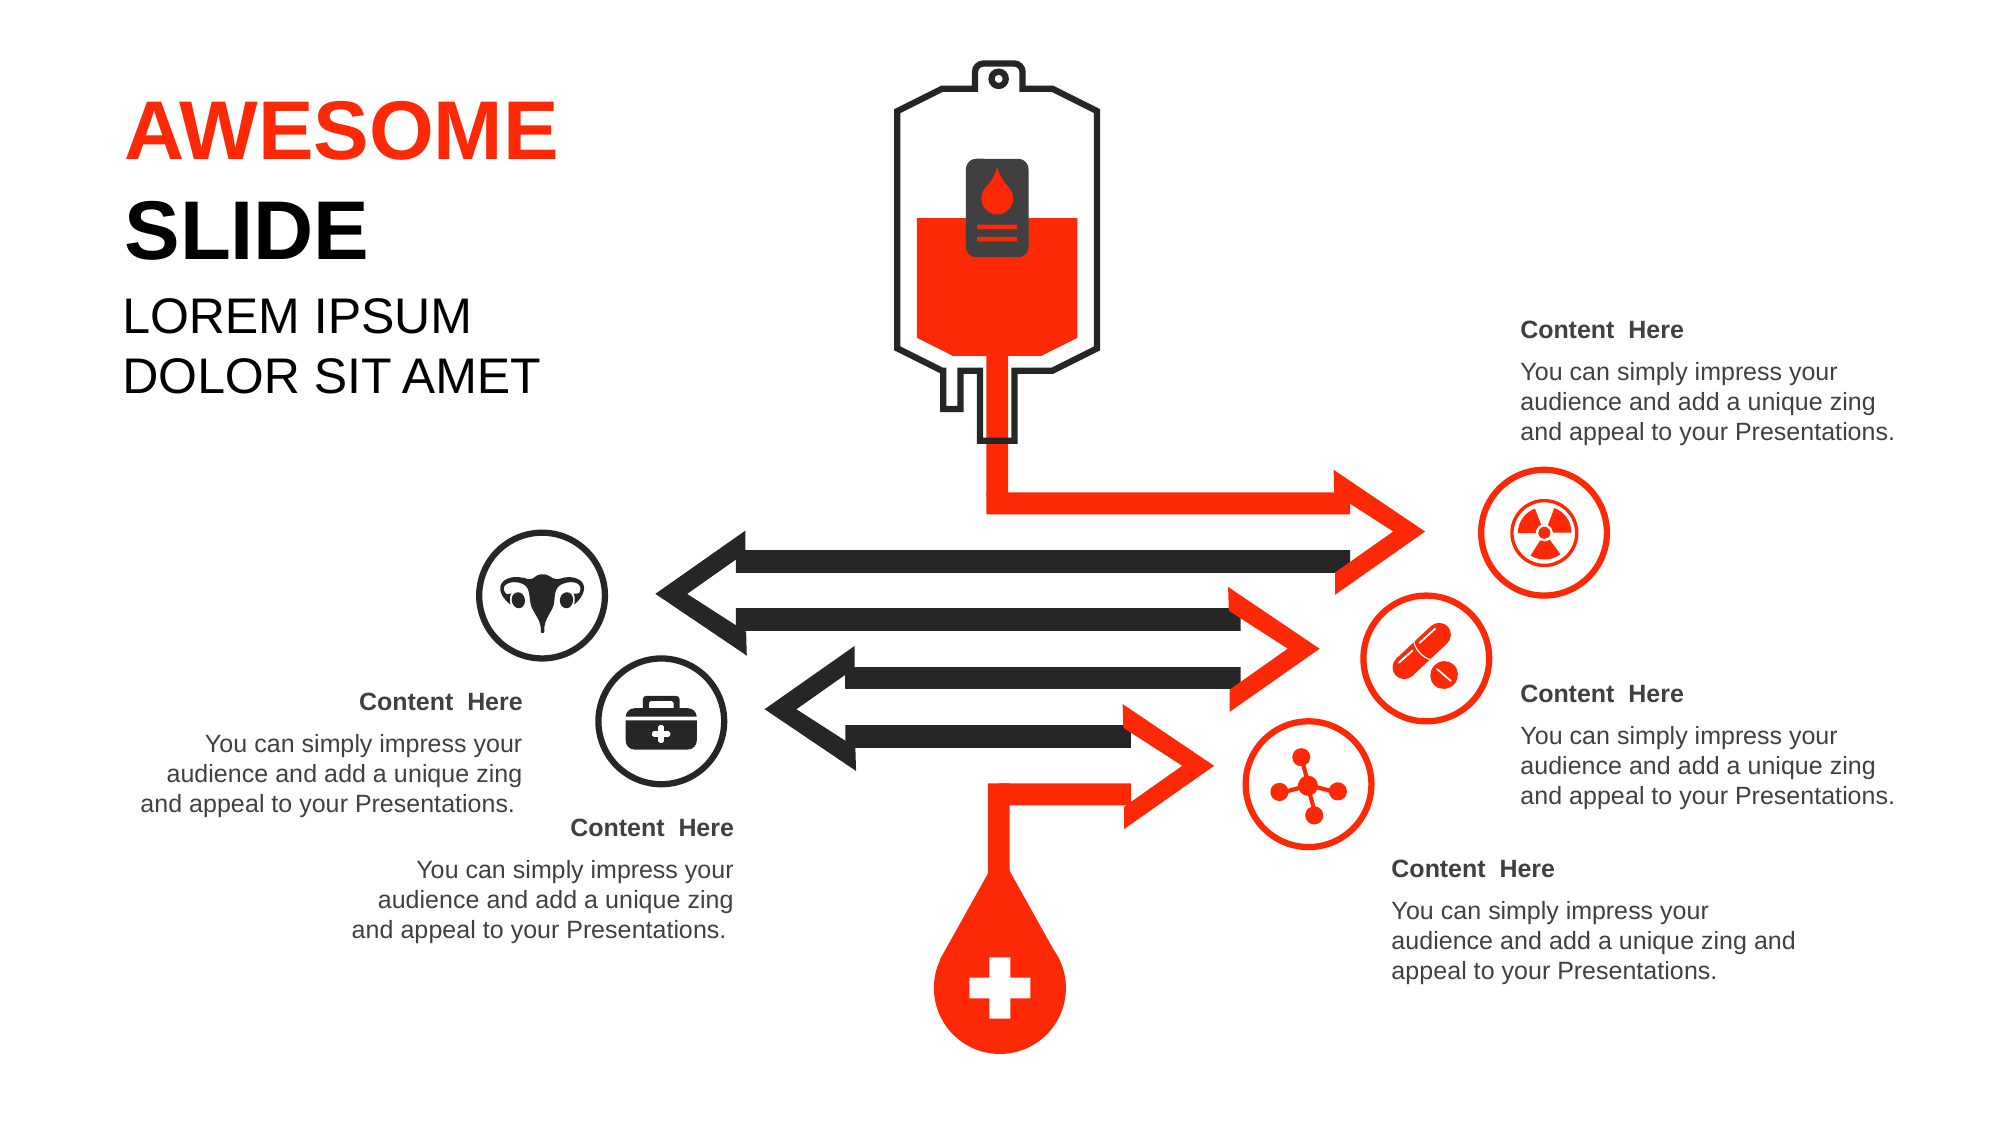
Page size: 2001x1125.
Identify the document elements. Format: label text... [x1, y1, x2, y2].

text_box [1505, 305, 1925, 454]
text_box [1425, 621, 1452, 666]
text_box [624, 694, 655, 718]
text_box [655, 345, 1425, 892]
text_box [1429, 660, 1459, 690]
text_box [897, 63, 1097, 441]
text_box [597, 657, 655, 785]
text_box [1505, 669, 1925, 818]
text_box LOREM IPSUM DOLOR SIT AMET [107, 275, 590, 411]
text_box [1425, 594, 1491, 723]
text_box AWESOME SLIDE [109, 68, 592, 284]
text_box [1509, 497, 1580, 569]
text_box [624, 719, 655, 751]
text_box [1480, 468, 1608, 597]
text_box [933, 892, 1066, 1054]
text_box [1376, 844, 1815, 993]
text_box [478, 531, 606, 660]
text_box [965, 158, 1029, 258]
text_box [333, 803, 750, 952]
text_box [500, 574, 585, 634]
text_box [121, 677, 538, 827]
